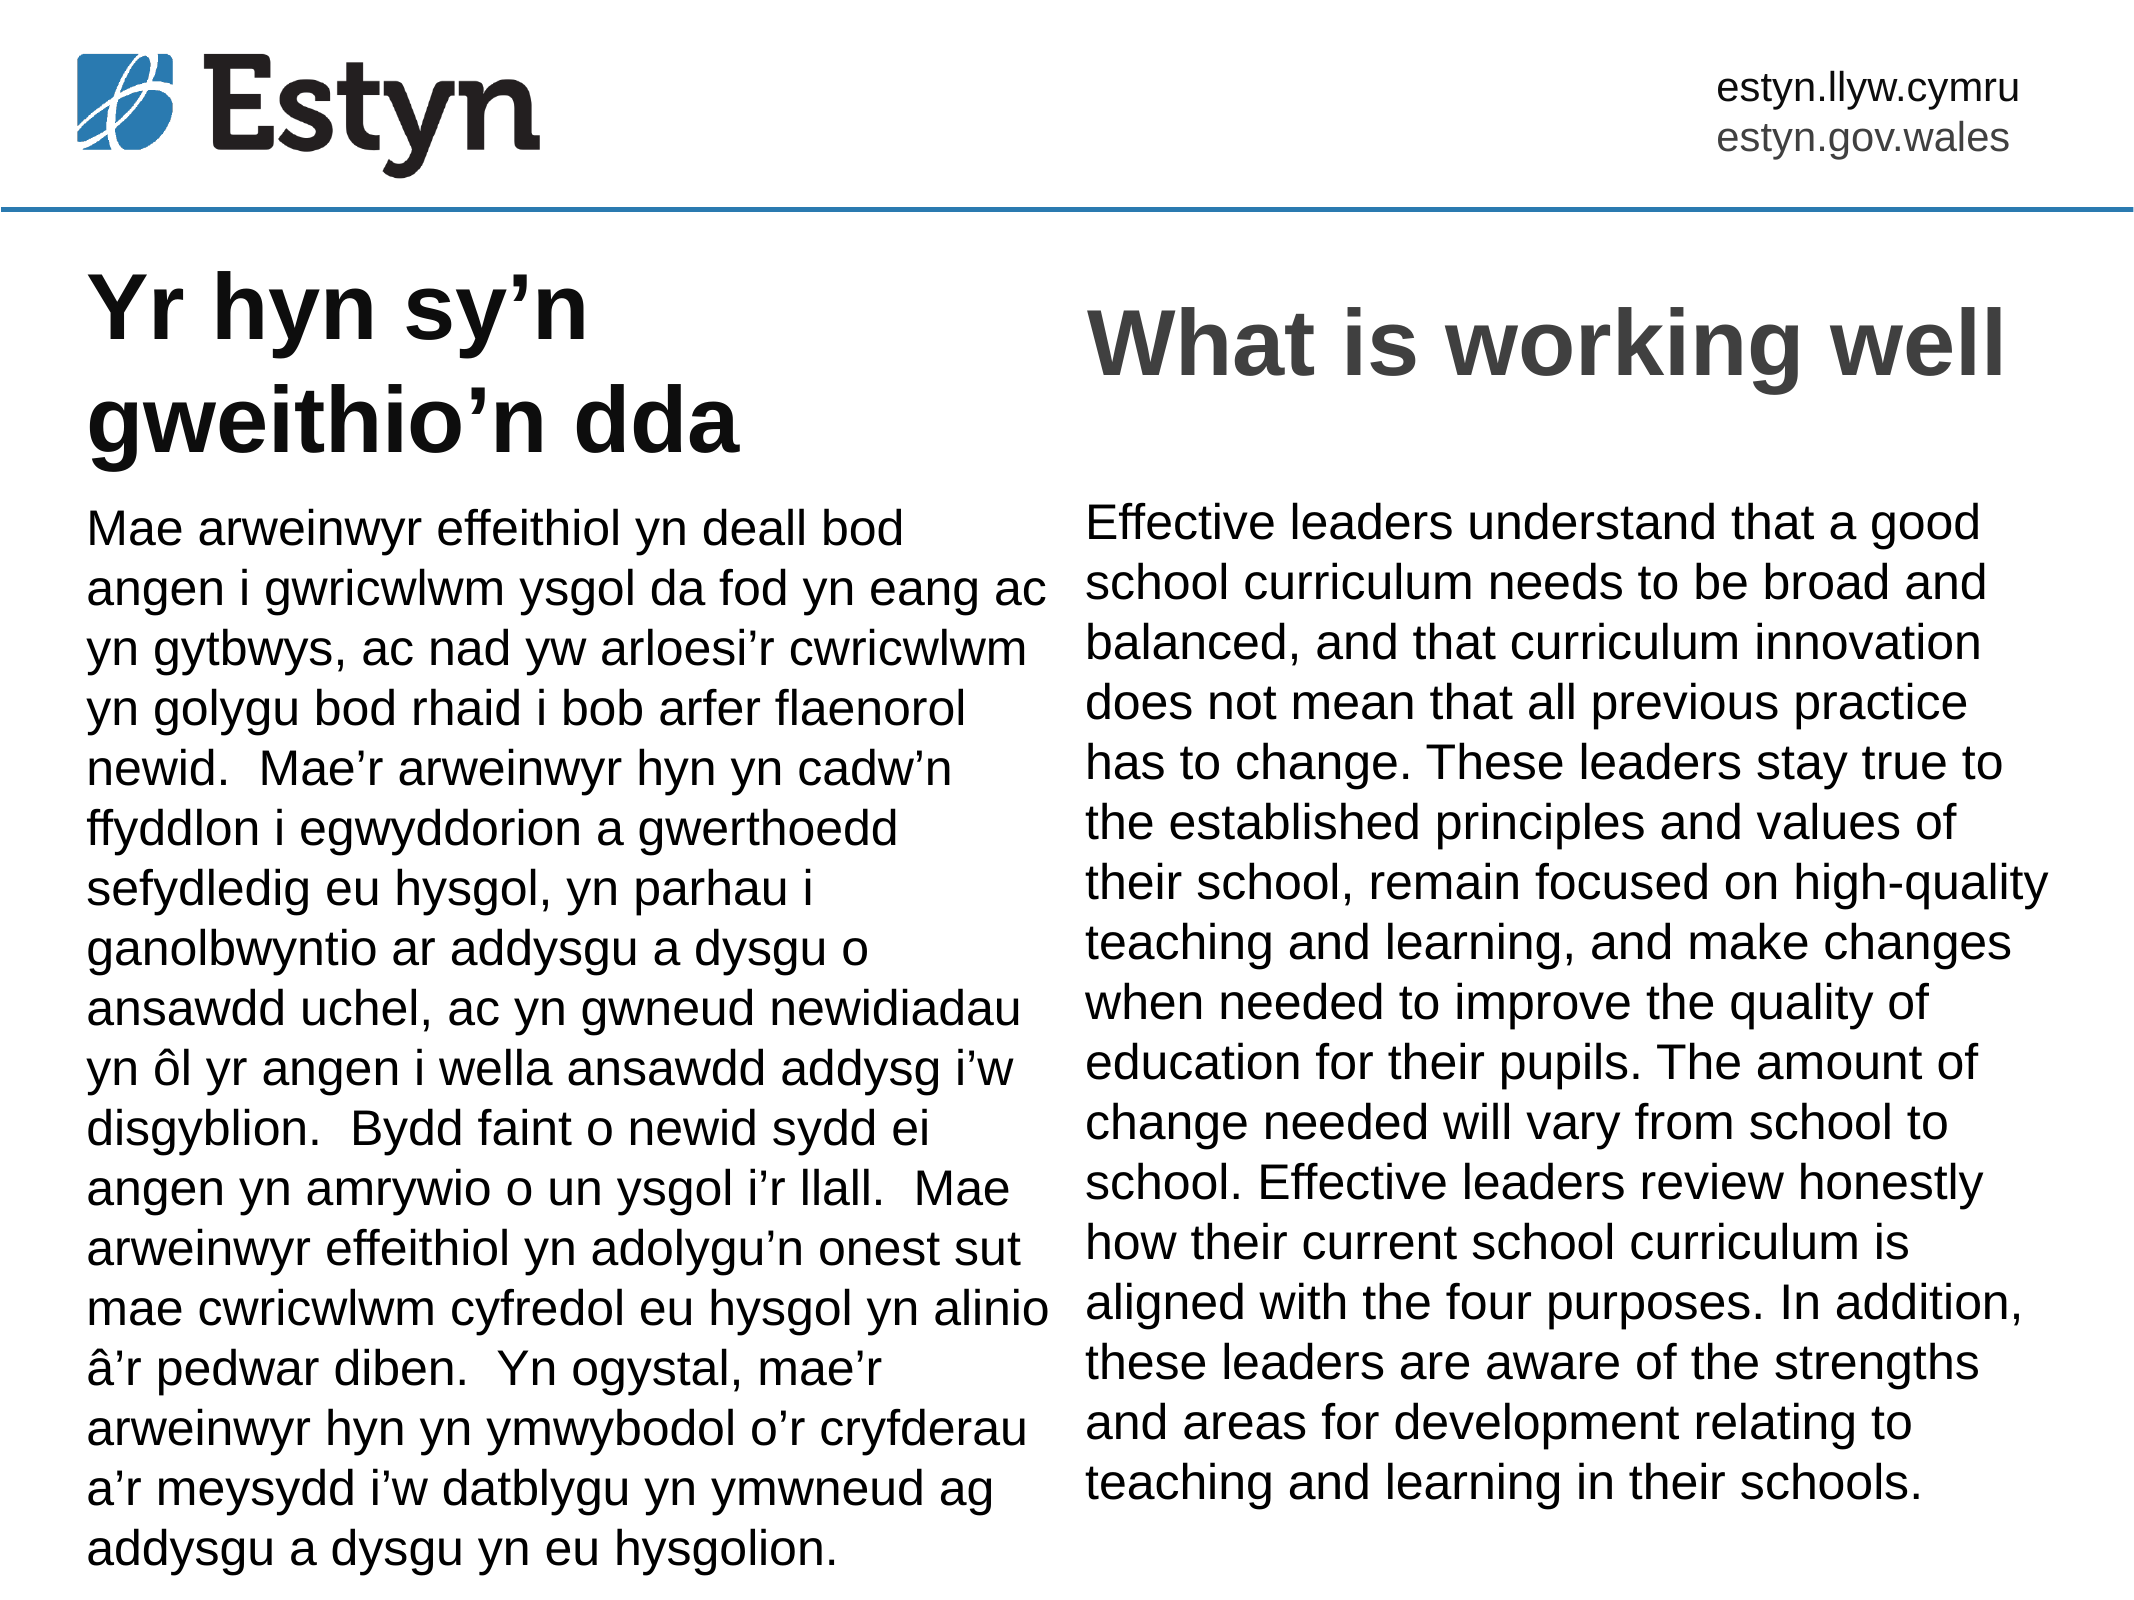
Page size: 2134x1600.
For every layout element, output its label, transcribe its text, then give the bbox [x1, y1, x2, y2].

text_box [1085, 1388, 1103, 1444]
text_box [86, 1443, 104, 1499]
text_box What is working well [1085, 281, 2060, 395]
text_box Mae arweinwyr effeithiol yn deall bod angen i gwricwlwm ysgol da fod yn eang ac yn gytbwys, ac nad yw arloesi’r cwricwlwm yn golygu bod rhaid i bob arfer flaenorol newid. Mae’r arweinwyr hyn yn cadw’n ffyddlon i egwyddorion a gwerthoedd sefydledig eu hysgol, yn parhau i ganolbwyntio ar addysgu a dysgu o ansawdd uchel, ac yn gwneud newidiadau yn ôl yr angen i wella ansawdd addysg i’w disgyblion. Bydd faint o newid sydd ei angen yn amrywio o un ysgol i’r llall. Mae arweinwyr effeithiol yn adolygu’n onest sut mae cwricwlwm cyfredol eu hysgol yn alinio â’r pedwar diben. Yn ogystal, mae’r arweinwyr hyn yn ymwybodol o’r cryfderau a’r meysydd i’w datblygu yn ymwneud ag addysgu a dysgu yn eu hysgolion. [86, 495, 1055, 1600]
title Yr hyn sy’n gweithio’n dda [84, 245, 1070, 514]
picture [71, 37, 545, 185]
text_box Effective leaders understand that a good school curriculum needs to be broad and balanced, and that curriculum innovation does not mean that all previous practice has to change. These leaders stay true to the established principles and values of their school, remain focused on high-quality teaching and learning, and make changes when needed to improve the quality of education for their pupils. The amount of change needed will vary from school to school. Effective leaders review honestly how their current school curriculum is aligned with the four purposes. In addition, these leaders are aware of the strengths and areas for development relating to teaching and learning in their schools. [1085, 489, 2060, 1510]
